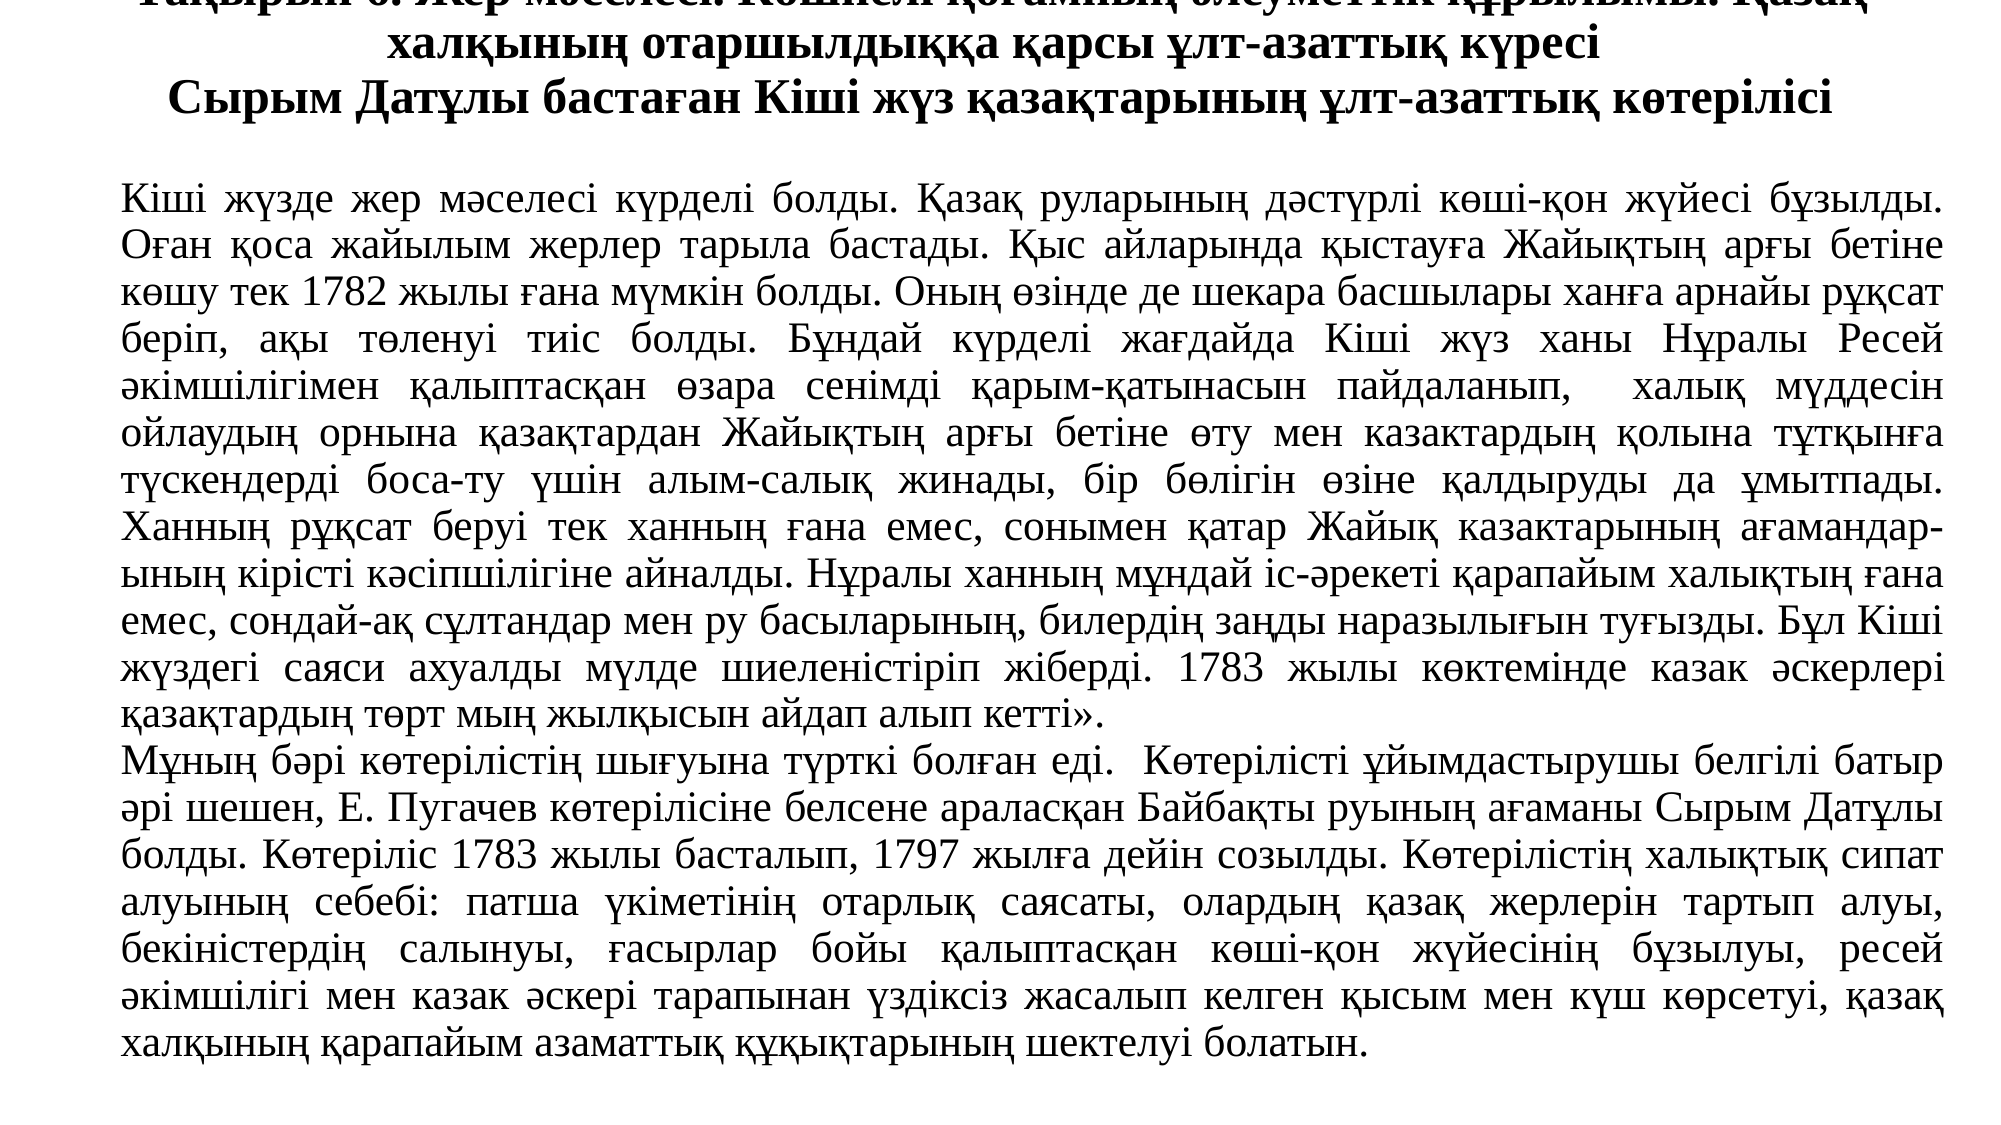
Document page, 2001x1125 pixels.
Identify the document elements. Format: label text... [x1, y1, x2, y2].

subtitle Кіші жүзде жер мәселесі күрделі болды. Қазақ руларының дәстүрлі көші-қон жүйесі бұзылды. Оған қоса жайылым жерлер тарыла бастады. Қыс айларында қыстауға Жайықтың арғы бетіне көшу тек 1782 жылы ғана мүмкін болды. Оның өзінде де шекара басшылары ханға арнайы рұқсат беріп, ақы төленуі тиіс болды. Бұндай күрделі жағдайда Кіші жүз ханы Нұралы Ресей әкімшілігімен қалыптасқан өзара сенімді қарым-қатынасын пайдаланып, халық мүддесін ойлаудың орнына қазақтардан Жайықтың арғы бетіне өту мен казактардың қолына тұтқынға түскендерді боса-ту үшін алым-салық жинады, бір бөлігін өзіне қалдыруды да ұмытпады. Ханның рұқсат беруі тек ханның ғана емес, сонымен қатар Жайық казактарының ағамандар-ының кірісті кәсіпшілігіне айналды. Нұралы ханның мұндай іс-әрекеті қарапайым халықтың ғана емес, сондай-ақ сұлтандар мен ру басыларының, билердің заңды наразылығын туғызды. Бұл Кіші жүздегі саяси ахуалды мүлде шиеленістіріп жіберді. 1783 жылы көктемінде казак әскерлері қазақтардың төрт мың жылқысын айдап алып кетті». Мұның бәрі көтерілістің шығуына түрткі болған еді. Көтерілісті ұйымдастырушы белгілі батыр әрі шешен, Е. Пугачев көтерілісіне белсене араласқан Байбақты руының ағаманы Сырым Датұлы болды. Көтеріліс 1783 жылы басталып, 1797 жылға дейін созылды. Көтерілістің халықтық сипат алуының себебі: патша үкіметінің отарлық саясаты, олардың қазақ жерлерін тартып алуы, бекіністердің салынуы, ғасырлар бойы қалыптасқан көші-қон жүйесінің бұзылуы, ресей әкімшілігі мен казак әскері тарапынан үздіксіз жасалып келген қысым мен күш көрсетуі, қазақ халқының қарапайым азаматтық құқықтарының шектелуі болатын. [105, 167, 1962, 1085]
title Тақырып 6. Жер мәселесі. Көшпелі қоғамның әлеуметтік құрылымы. Қазақ халқының отаршылдыққа қарсы ұлт-азаттық күресі Сырым Датұлы бастаған Кіші жүз қазақтарының ұлт-азаттық көтерілісі [0, 0, 2000, 132]
